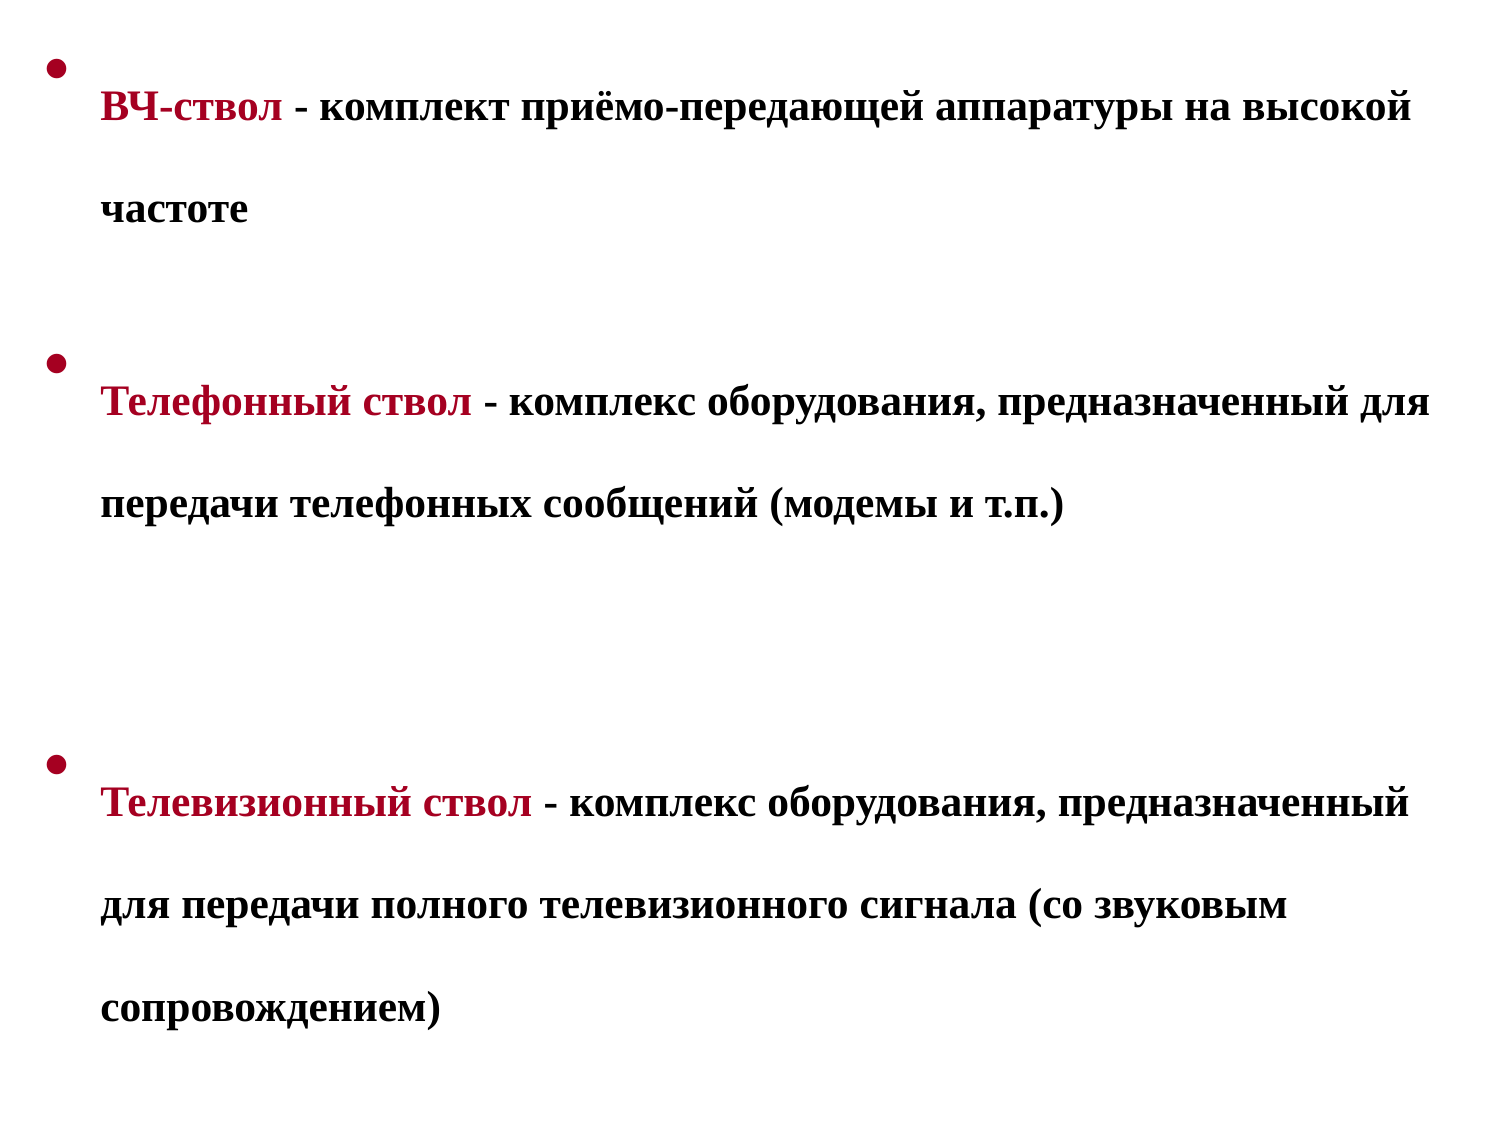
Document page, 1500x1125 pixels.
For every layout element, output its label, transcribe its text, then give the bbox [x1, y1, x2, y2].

text_box Телефонный ствол - комплекс оборудования, предназначенный для передачи телефонных сообщений (модемы и т.п.) [29, 314, 1471, 534]
text_box Телевизионный ствол - комплекс оборудования, предназначенный для передачи полного телевизионного сигнала (со звуковым сопровождением) [29, 715, 1483, 1038]
text_box ВЧ-ствол - комплект приёмо-передающей аппаратуры на высокой частоте [29, 18, 1483, 239]
